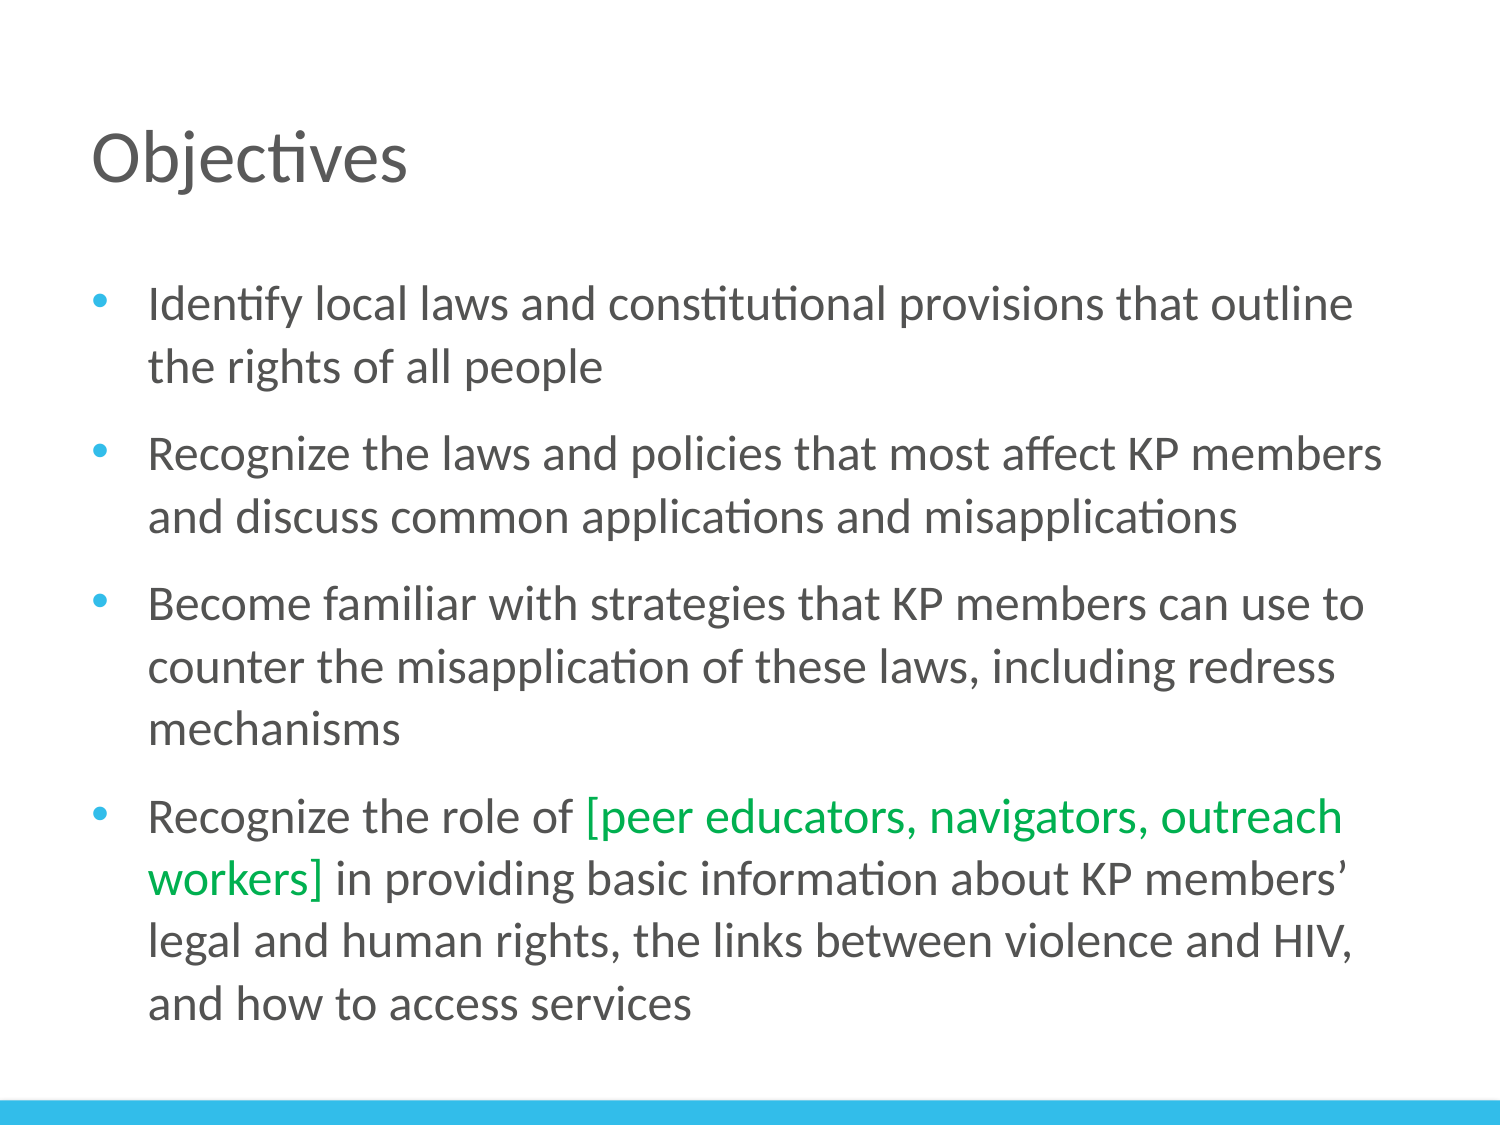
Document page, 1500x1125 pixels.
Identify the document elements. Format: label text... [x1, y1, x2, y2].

list Identify local laws and constitutional provisions that outline the rights of all people Recognize the laws and policies that most affect KP members and discuss common applications and misapplications Become familiar with strategies that KP members can use to counter the misapplication of these laws, including redress mechanisms Recognize the role of [peer educators, navigators, outreach workers] in providing basic information about KP members’ legal and human rights, the links between violence and HIV, and how to access services [76, 260, 1425, 946]
title Objectives [76, 73, 1425, 233]
